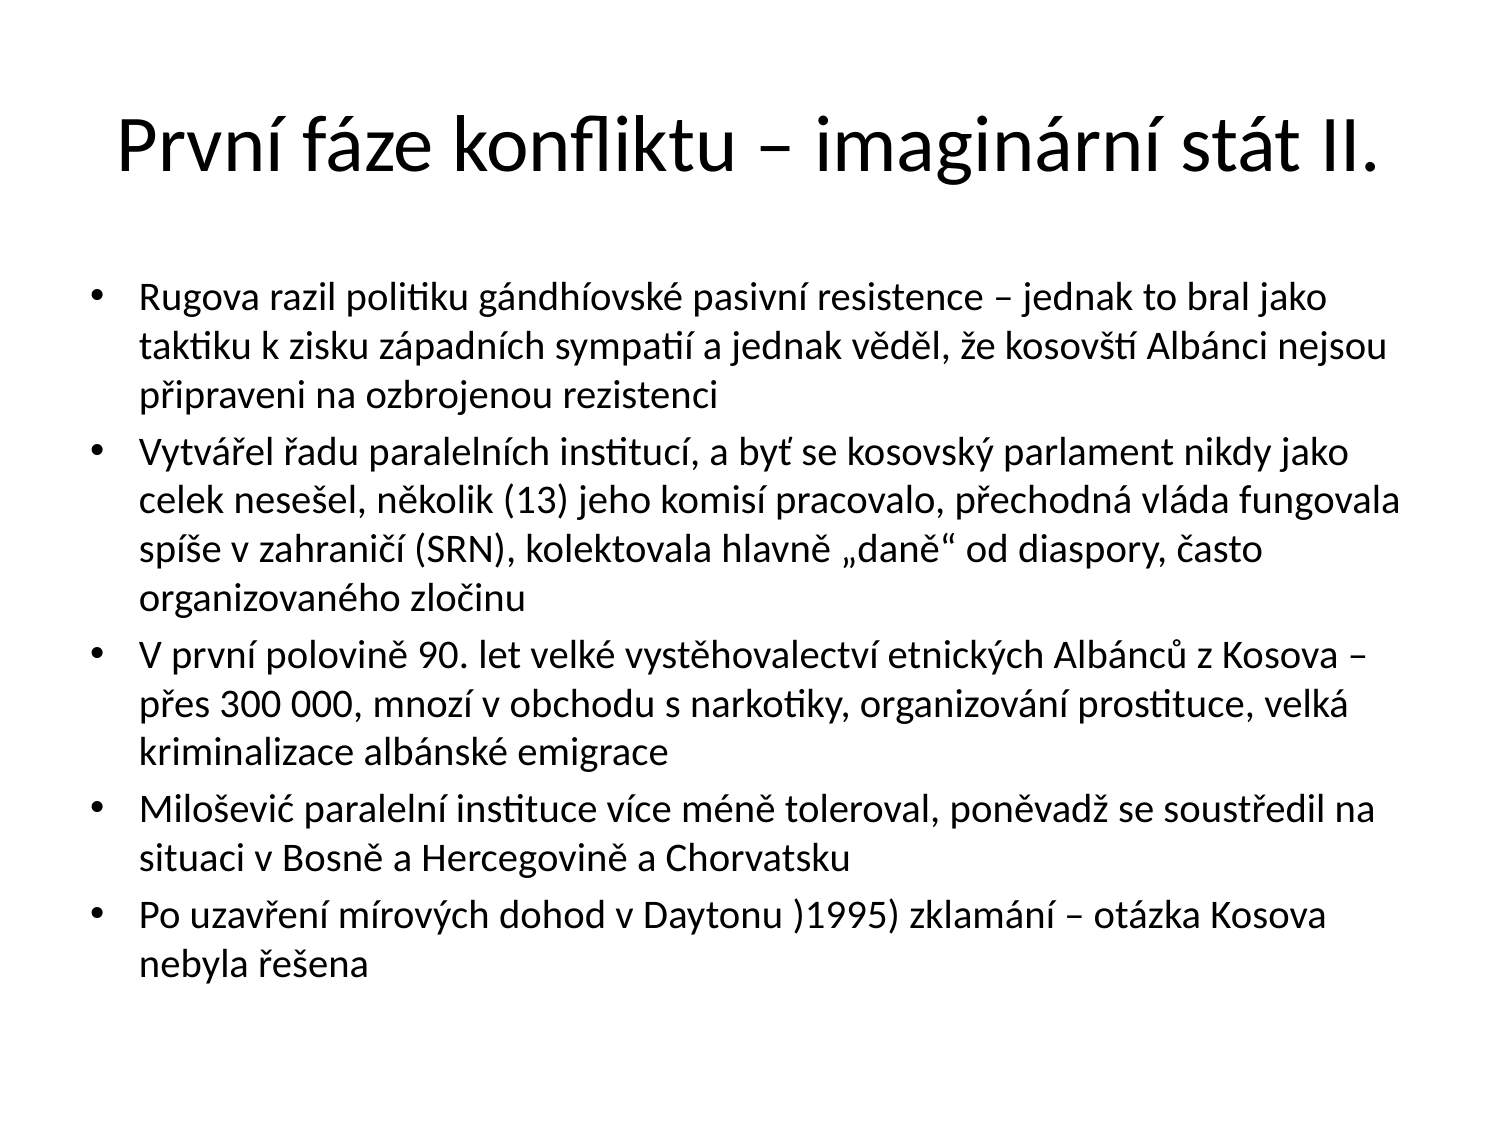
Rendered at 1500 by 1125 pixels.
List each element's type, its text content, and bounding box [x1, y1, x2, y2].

list Rugova razil politiku gándhíovské pasivní resistence – jednak to bral jako taktiku k zisku západních sympatií a jednak věděl, že kosovští Albánci nejsou připraveni na ozbrojenou rezistenci Vytvářel řadu paralelních institucí, a byť se kosovský parlament nikdy jako celek nesešel, několik (13) jeho komisí pracovalo, přechodná vláda fungovala spíše v zahraničí (SRN), kolektovala hlavně „daně“ od diaspory, často organizovaného zločinu V první polovině 90. let velké vystěhovalectví etnických Albánců z Kosova – přes 300 000, mnozí v obchodu s narkotiky, organizování prostituce, velká kriminalizace albánské emigrace Milošević paralelní instituce více méně toleroval, poněvadž se soustředil na situaci v Bosně a Hercegovině a Chorvatsku Po uzavření mírových dohod v Daytonu )1995) zklamání – otázka Kosova nebyla řešena [75, 262, 1425, 1005]
title První fáze konfliktu – imaginární stát II. [75, 45, 1425, 233]
